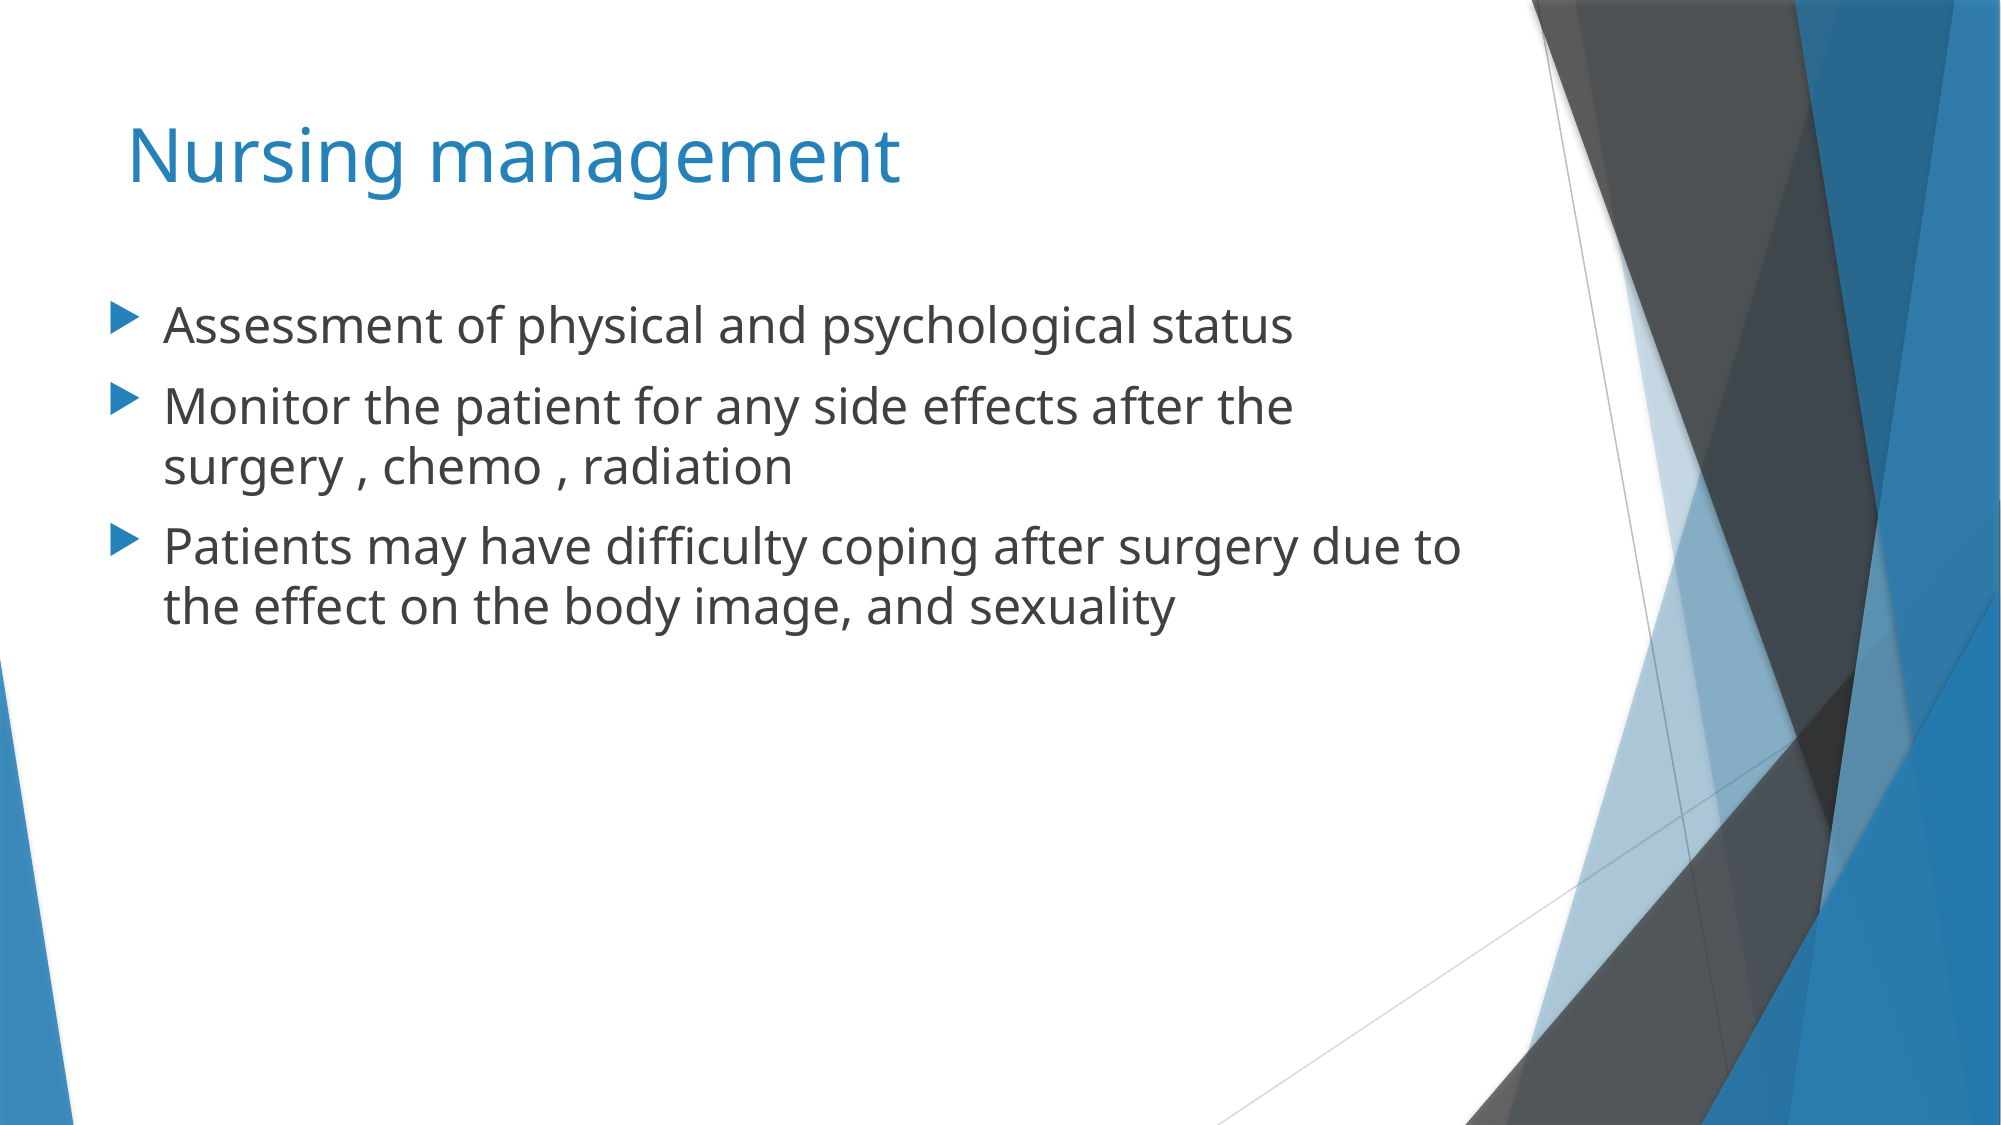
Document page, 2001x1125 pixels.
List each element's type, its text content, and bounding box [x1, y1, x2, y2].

title Nursing management [111, 99, 1522, 317]
list Assessment of physical and psychological status Monitor the patient for any side effects after the surgery , chemo , radiation Patients may have difficulty coping after surgery due to the effect on the body image, and sexuality [91, 285, 1503, 923]
